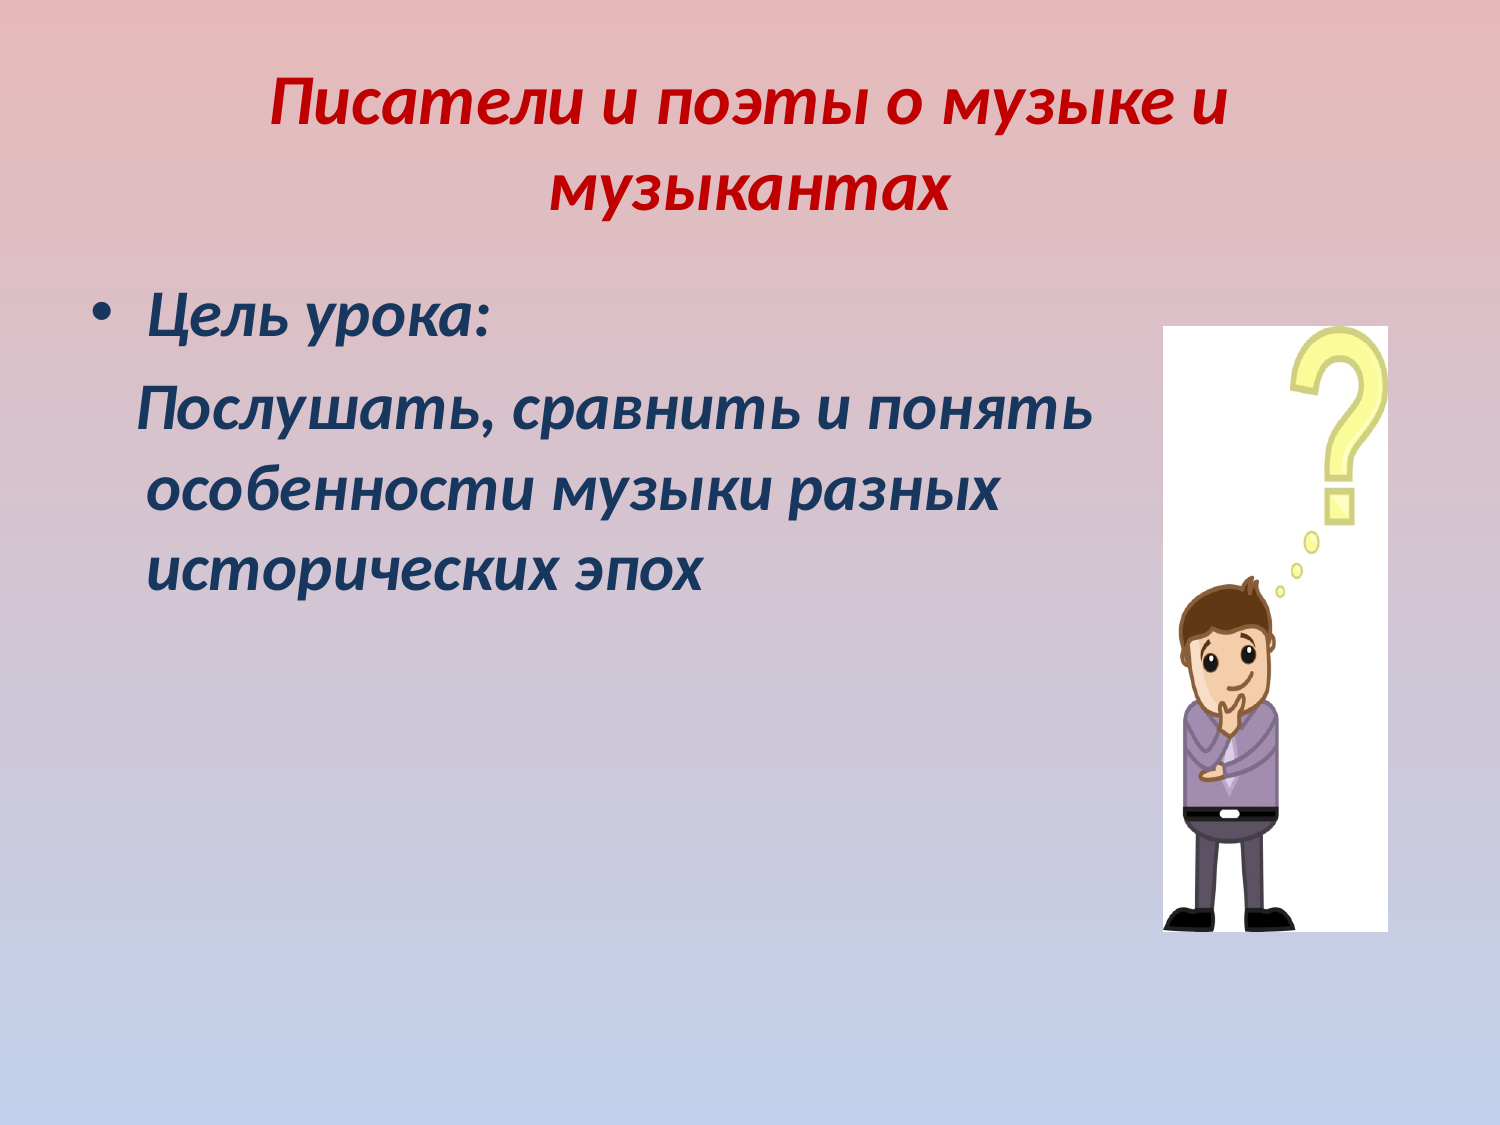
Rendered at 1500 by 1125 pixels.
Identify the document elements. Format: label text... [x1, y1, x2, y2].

list Цель урока: Послушать, сравнить и понять особенности музыки разных исторических эпох [75, 262, 1425, 1005]
picture [1163, 326, 1389, 933]
title Писатели и поэты о музыке и музыкантах [75, 45, 1425, 233]
